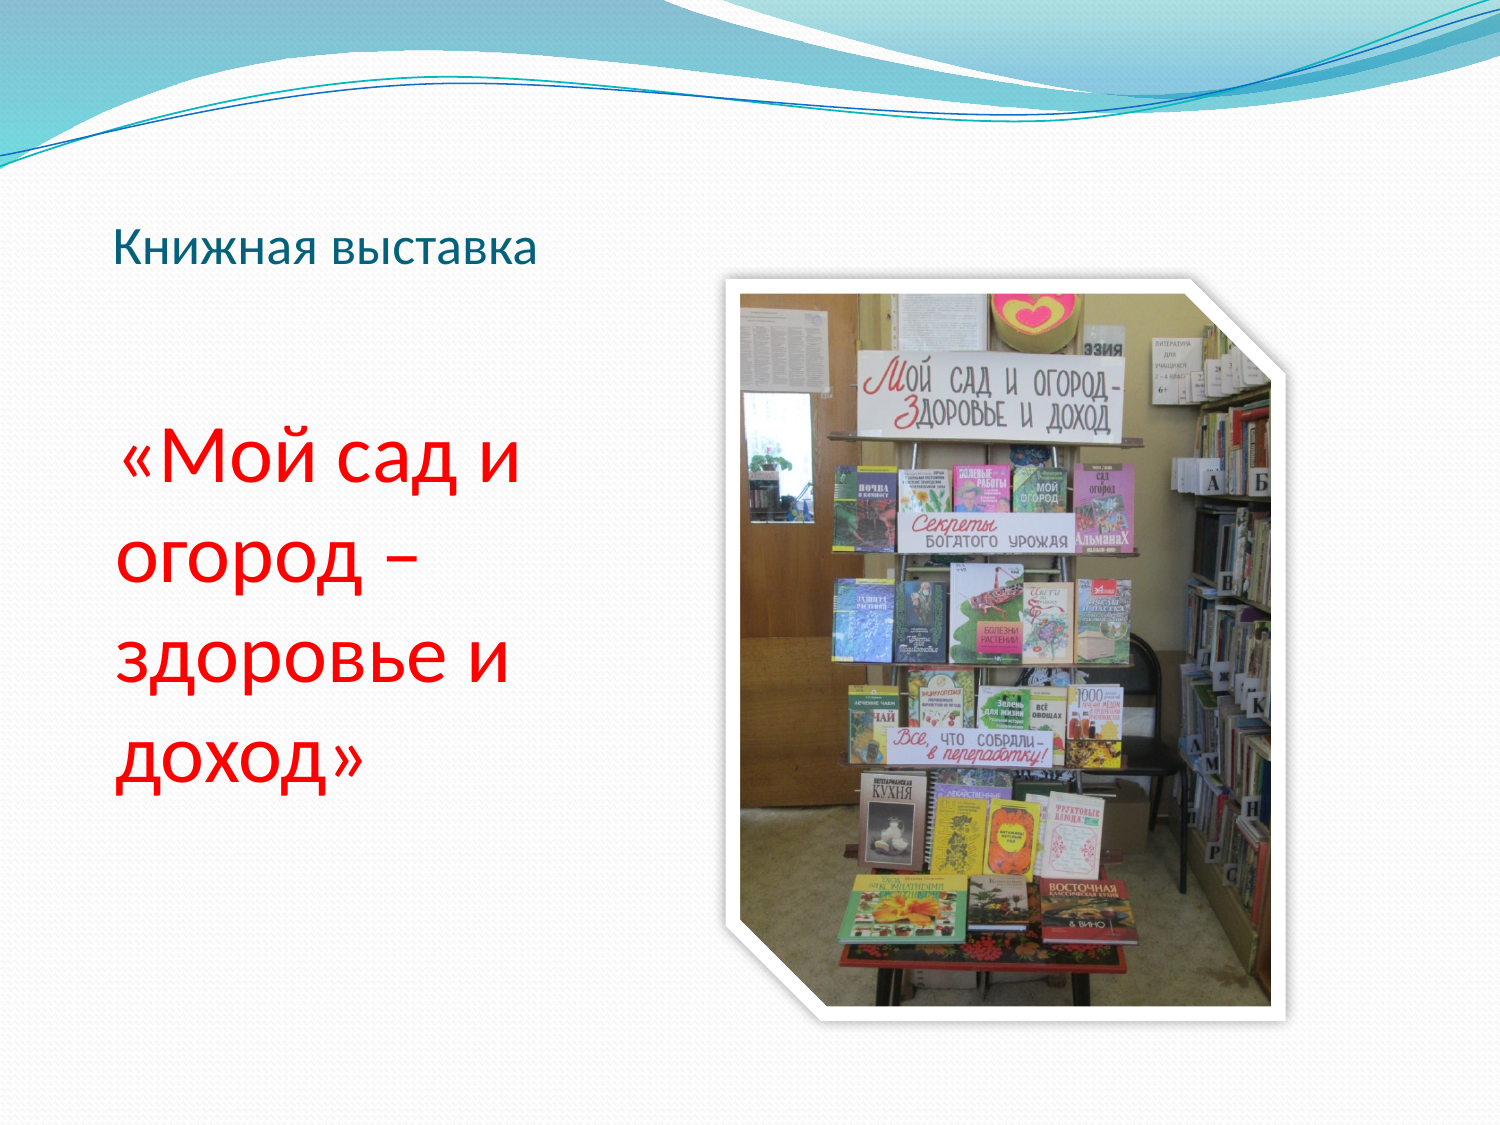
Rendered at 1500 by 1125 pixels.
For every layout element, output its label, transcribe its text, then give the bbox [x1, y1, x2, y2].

title Книжная выставка [112, 84, 563, 275]
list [732, 285, 1279, 1014]
list «Мой сад и огород – здоровье и доход» [112, 275, 563, 1025]
